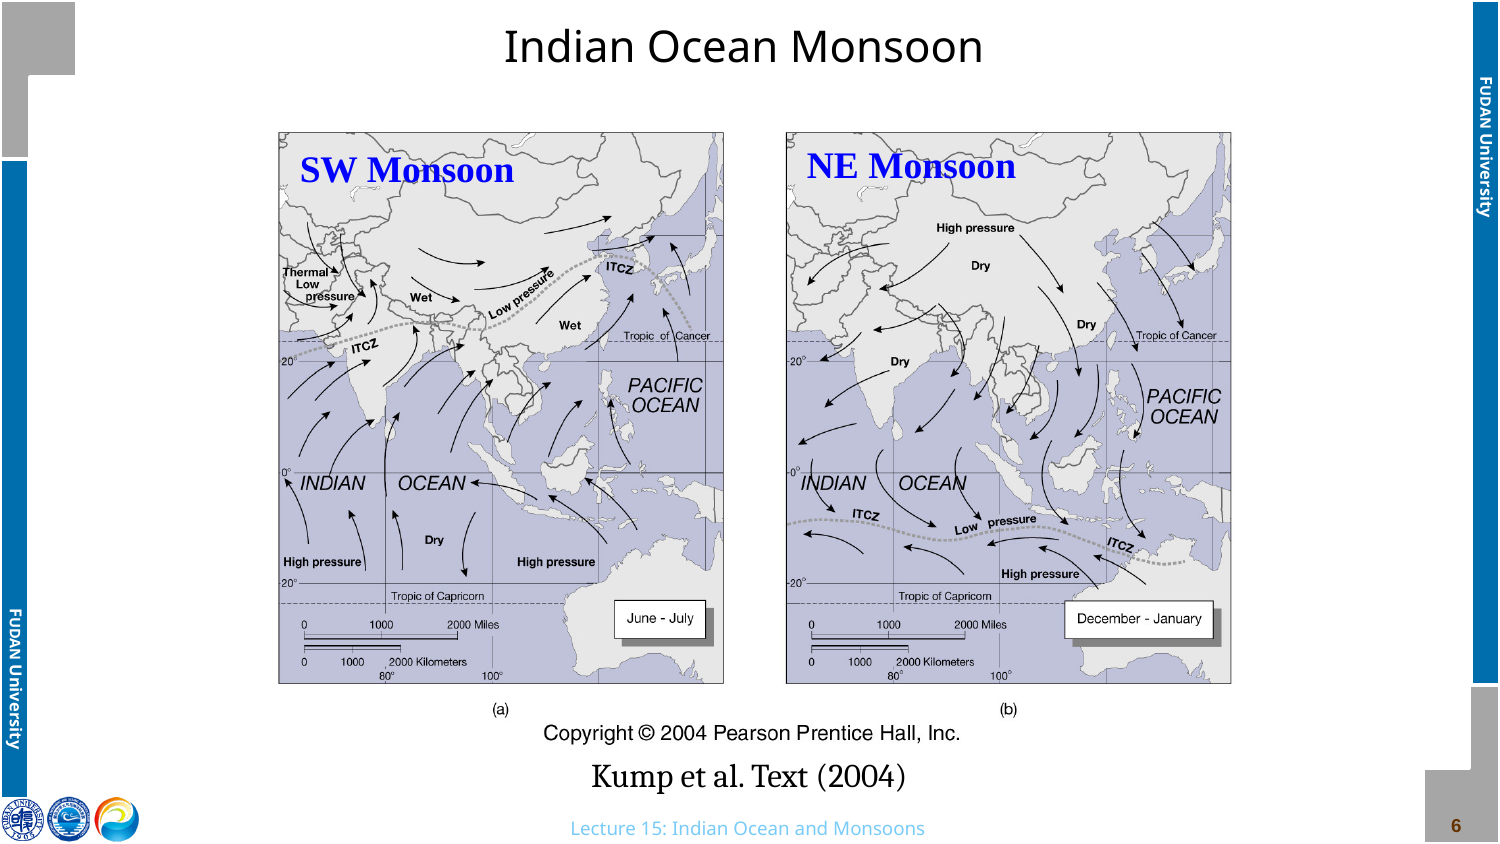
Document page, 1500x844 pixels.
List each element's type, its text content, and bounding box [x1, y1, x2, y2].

picture [94, 797, 139, 842]
picture [0, 797, 44, 841]
text_box Kump et al. Text (2004) [547, 755, 951, 802]
title Indian Ocean Monsoon [74, 13, 1426, 77]
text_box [265, 117, 1243, 755]
picture [47, 794, 90, 842]
